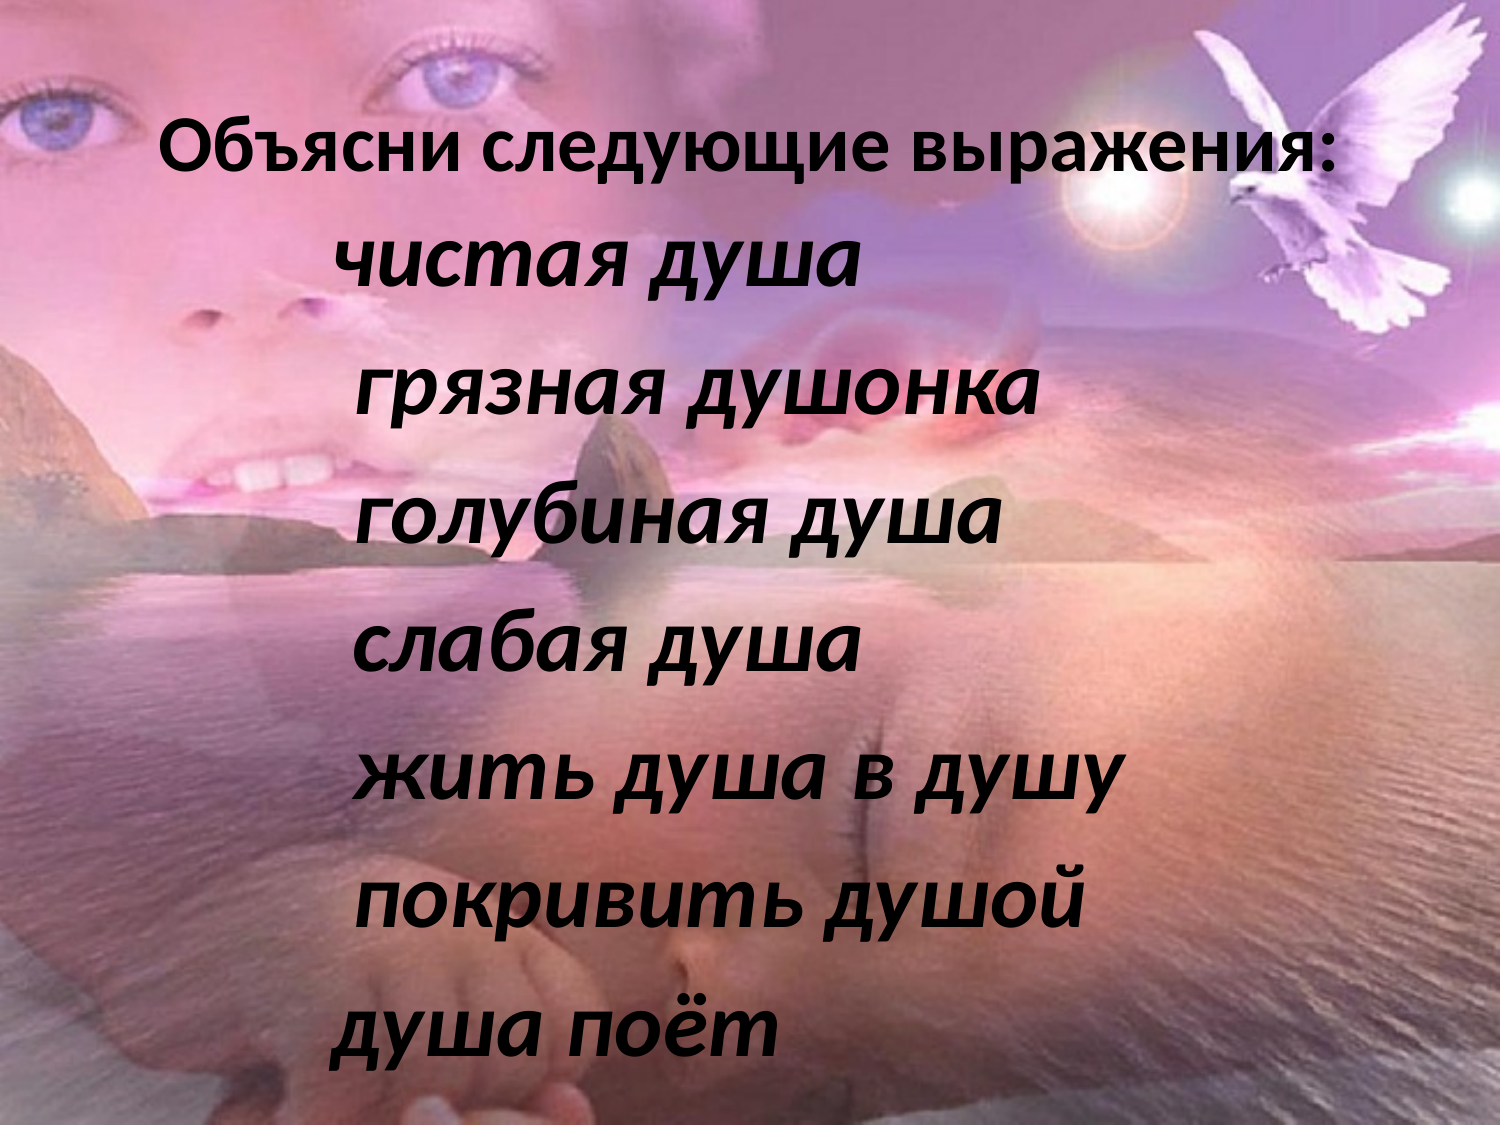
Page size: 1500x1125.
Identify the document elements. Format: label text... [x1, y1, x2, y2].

list чистая душа грязная душонка голубиная душа слабая душа жить душа в душу покривить душой душа поёт д [316, 187, 1208, 1125]
picture [0, 0, 1500, 1125]
title Объясни следующие выражения: [74, 44, 1426, 233]
